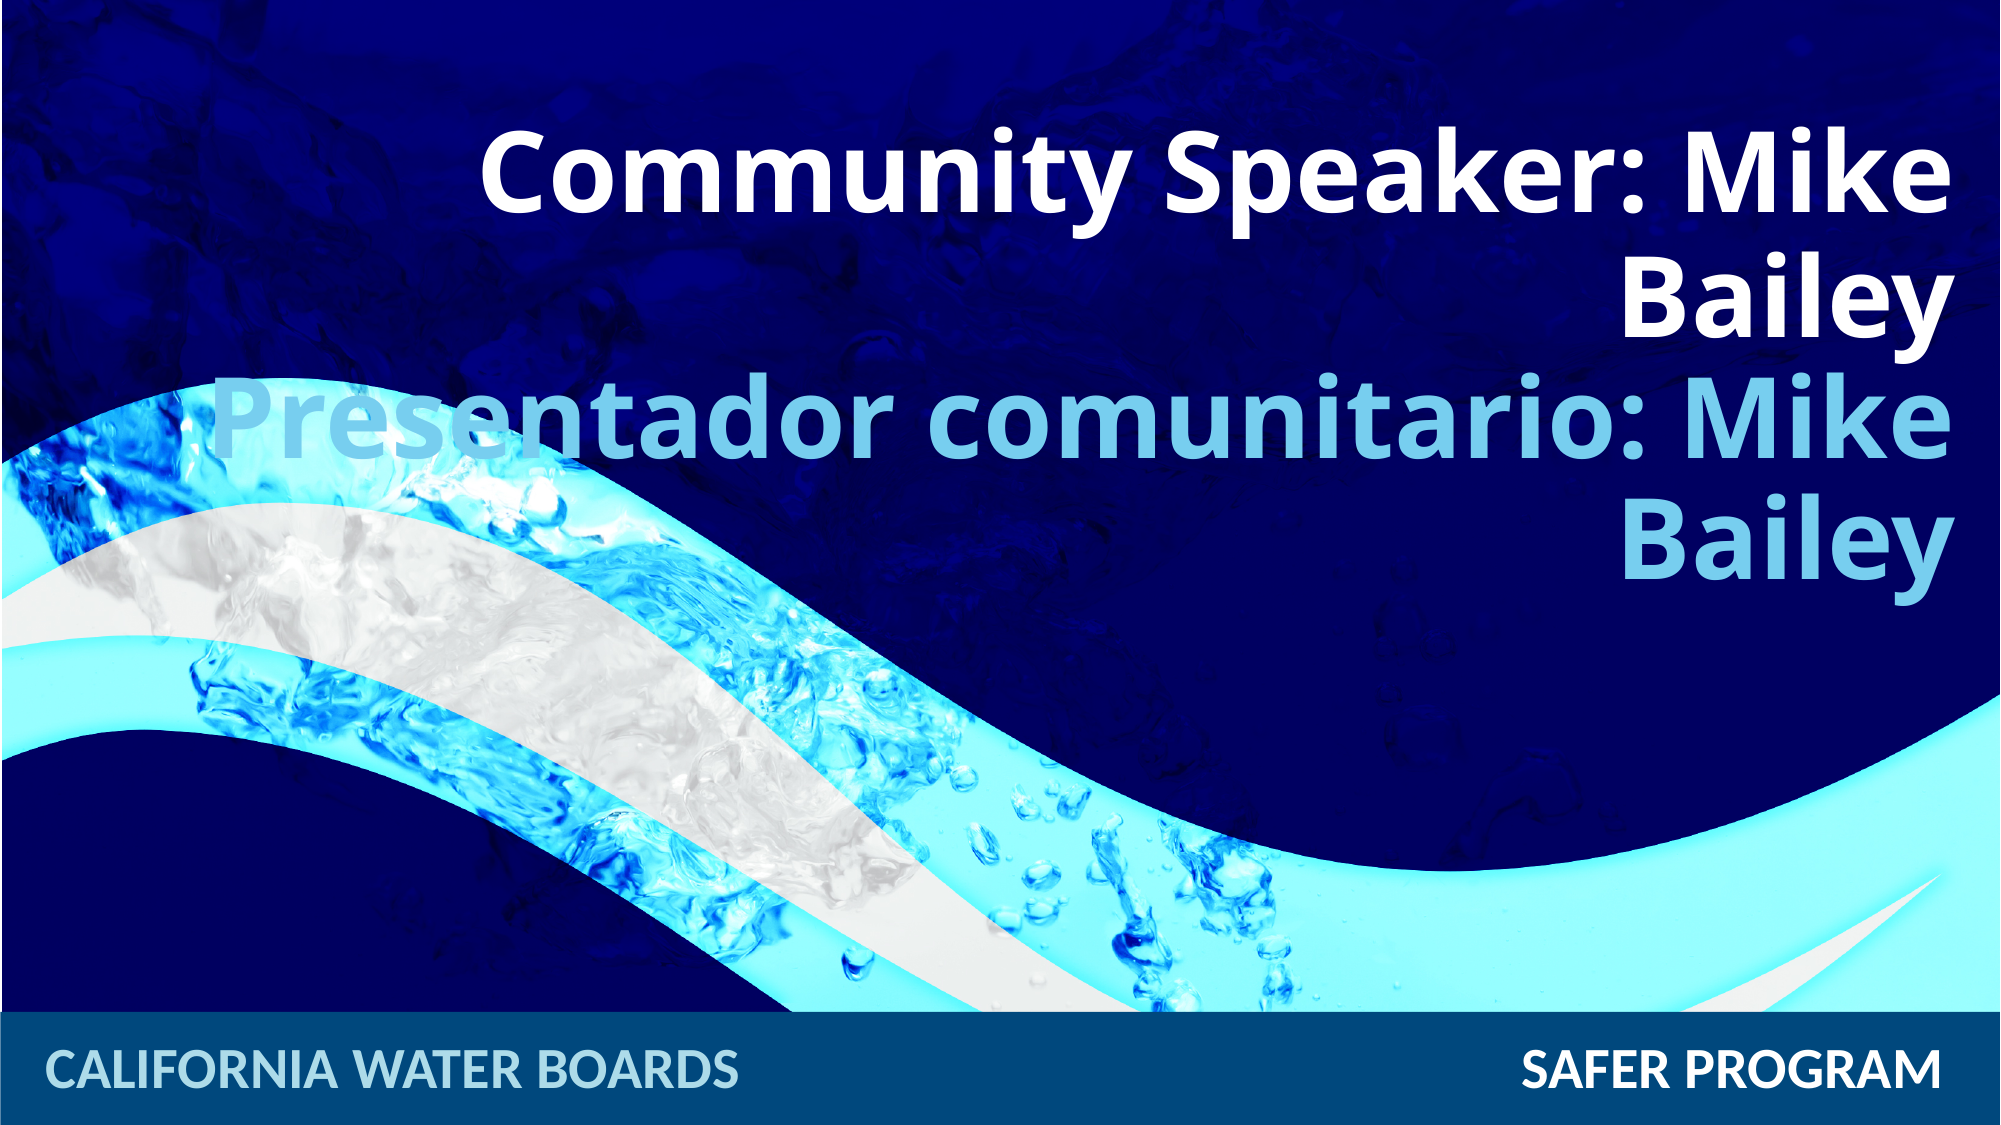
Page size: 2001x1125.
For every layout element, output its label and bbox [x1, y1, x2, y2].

text_box [0, 0, 2000, 1125]
